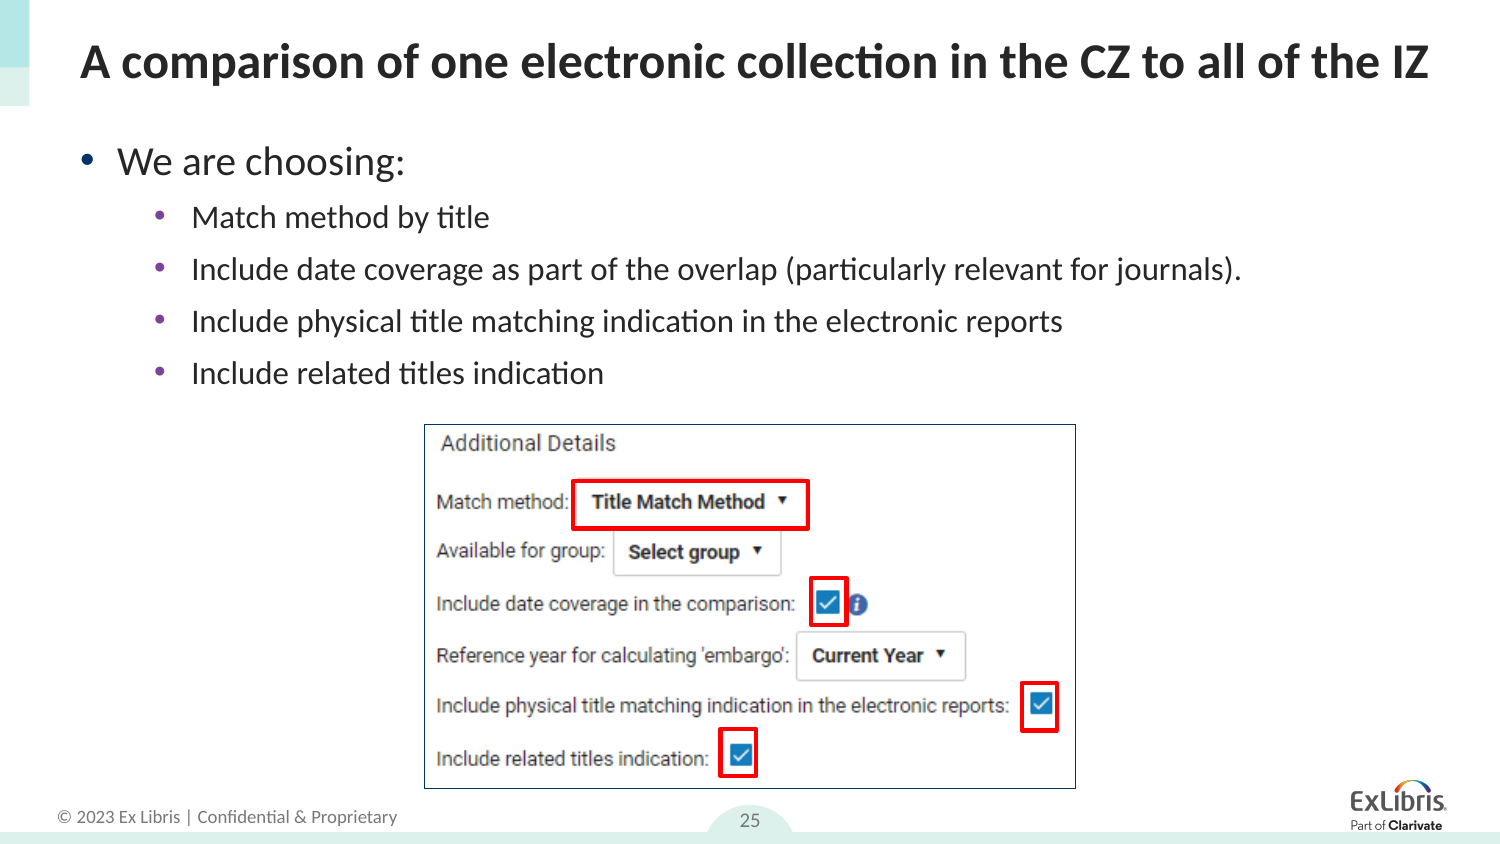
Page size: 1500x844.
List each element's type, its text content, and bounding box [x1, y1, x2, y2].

picture [423, 423, 1076, 789]
slide_number 25 [705, 798, 795, 844]
title A comparison of one electronic collection in the CZ to all of the IZ [64, 11, 1447, 107]
list We are choosing: Match method by title Include date coverage as part of the overlap (particularly relevant for journals). Include physical title matching indication in the electronic reports Include related titles indication [64, 126, 1447, 399]
picture [1351, 780, 1447, 830]
